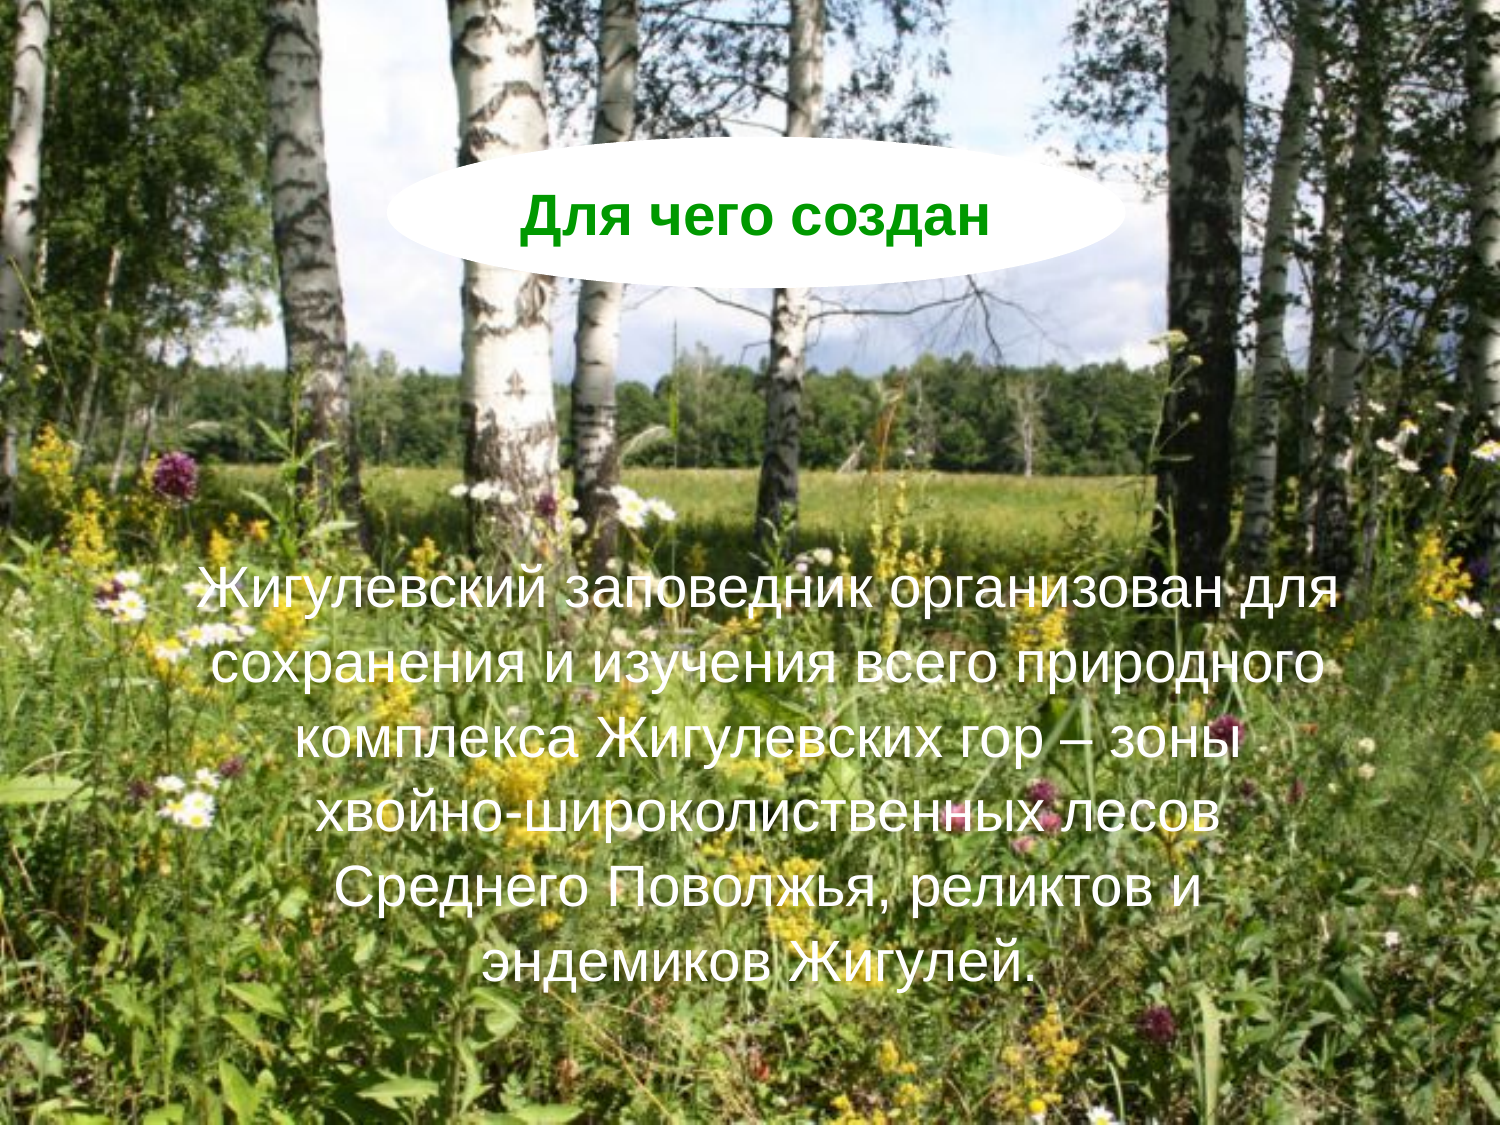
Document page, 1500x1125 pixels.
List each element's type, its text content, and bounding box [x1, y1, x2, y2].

picture [0, 0, 1500, 1125]
text_box Для чего создан [387, 137, 1125, 288]
list Жигулевский заповедник организован для сохранения и изучения всего природного комплекса Жигулевских гор – зоны хвойно-широколиственных лесов Среднего Поволжья, реликтов и эндемиков Жигулей. [137, 549, 1401, 1088]
